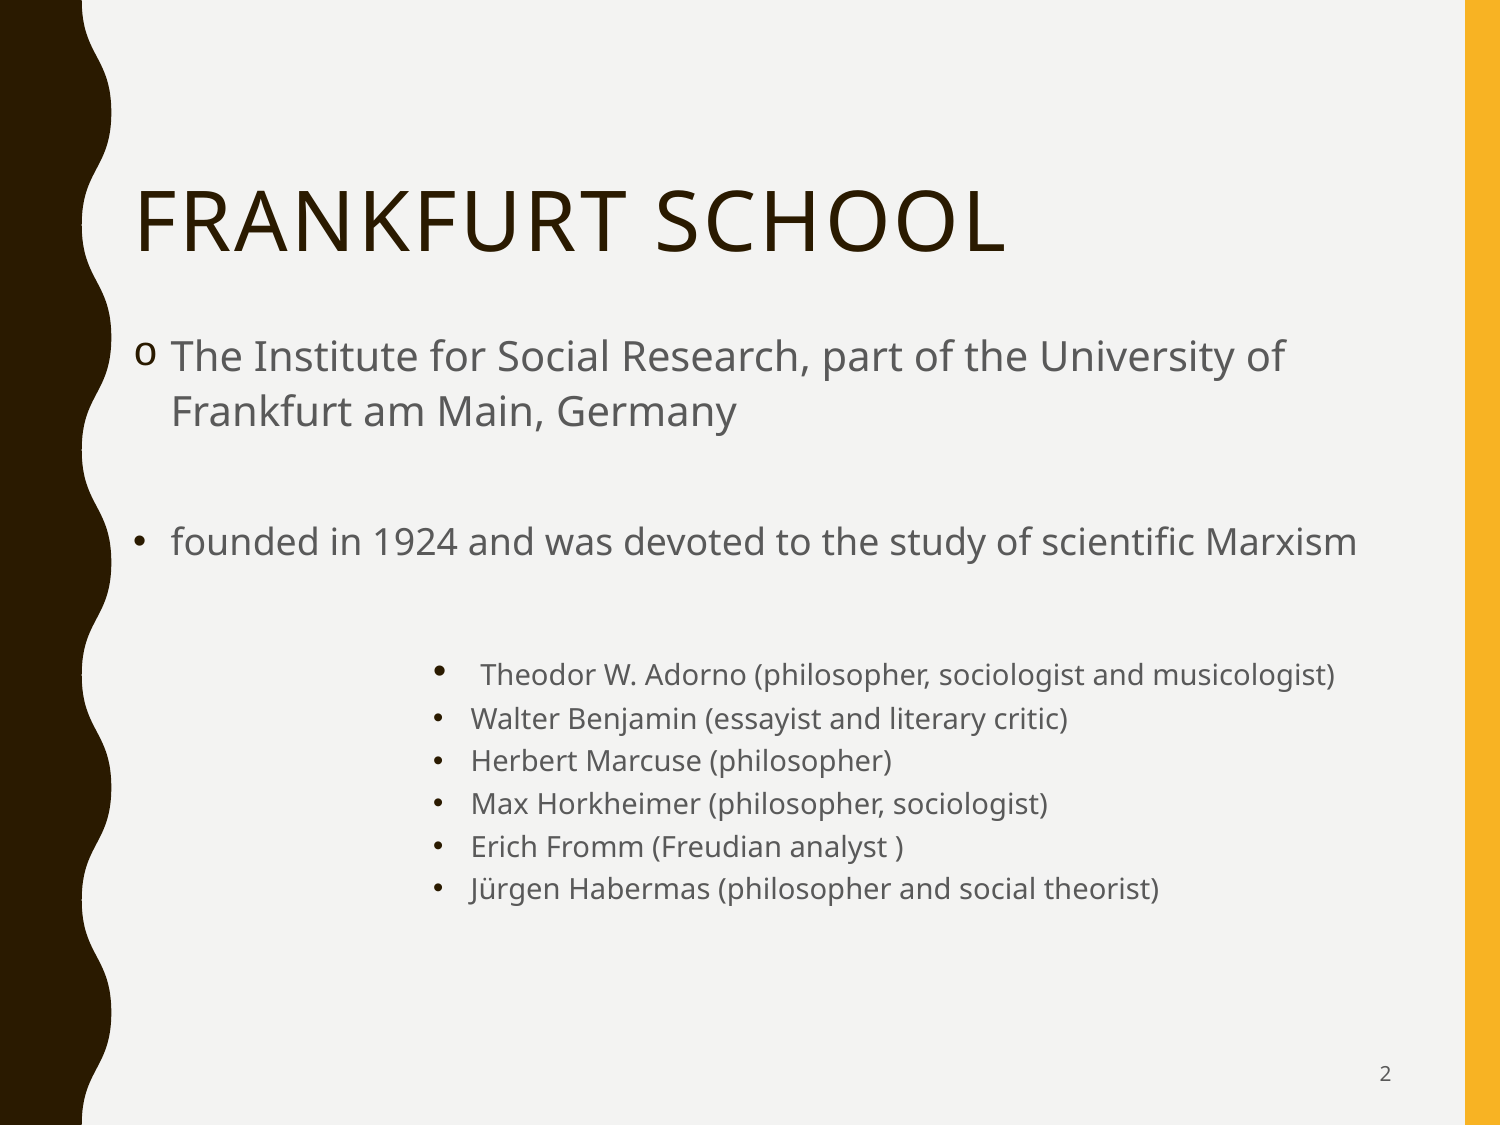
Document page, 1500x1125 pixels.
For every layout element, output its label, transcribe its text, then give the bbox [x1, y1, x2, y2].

slide_number 2 [1059, 1045, 1407, 1103]
title Frankfurt School [118, 171, 1403, 278]
list The Institute for Social Research, part of the University of Frankfurt am Main, Germany founded in 1924 and was devoted to the study of scientific Marxism Theodor W. Adorno (philosopher, sociologist and musicologist) Walter Benjamin (essayist and literary critic) Herbert Marcuse (philosopher) Max Horkheimer (philosopher, sociologist) Erich Fromm (Freudian analyst ) Jürgen Habermas (philosopher and social theorist) [118, 317, 1469, 993]
